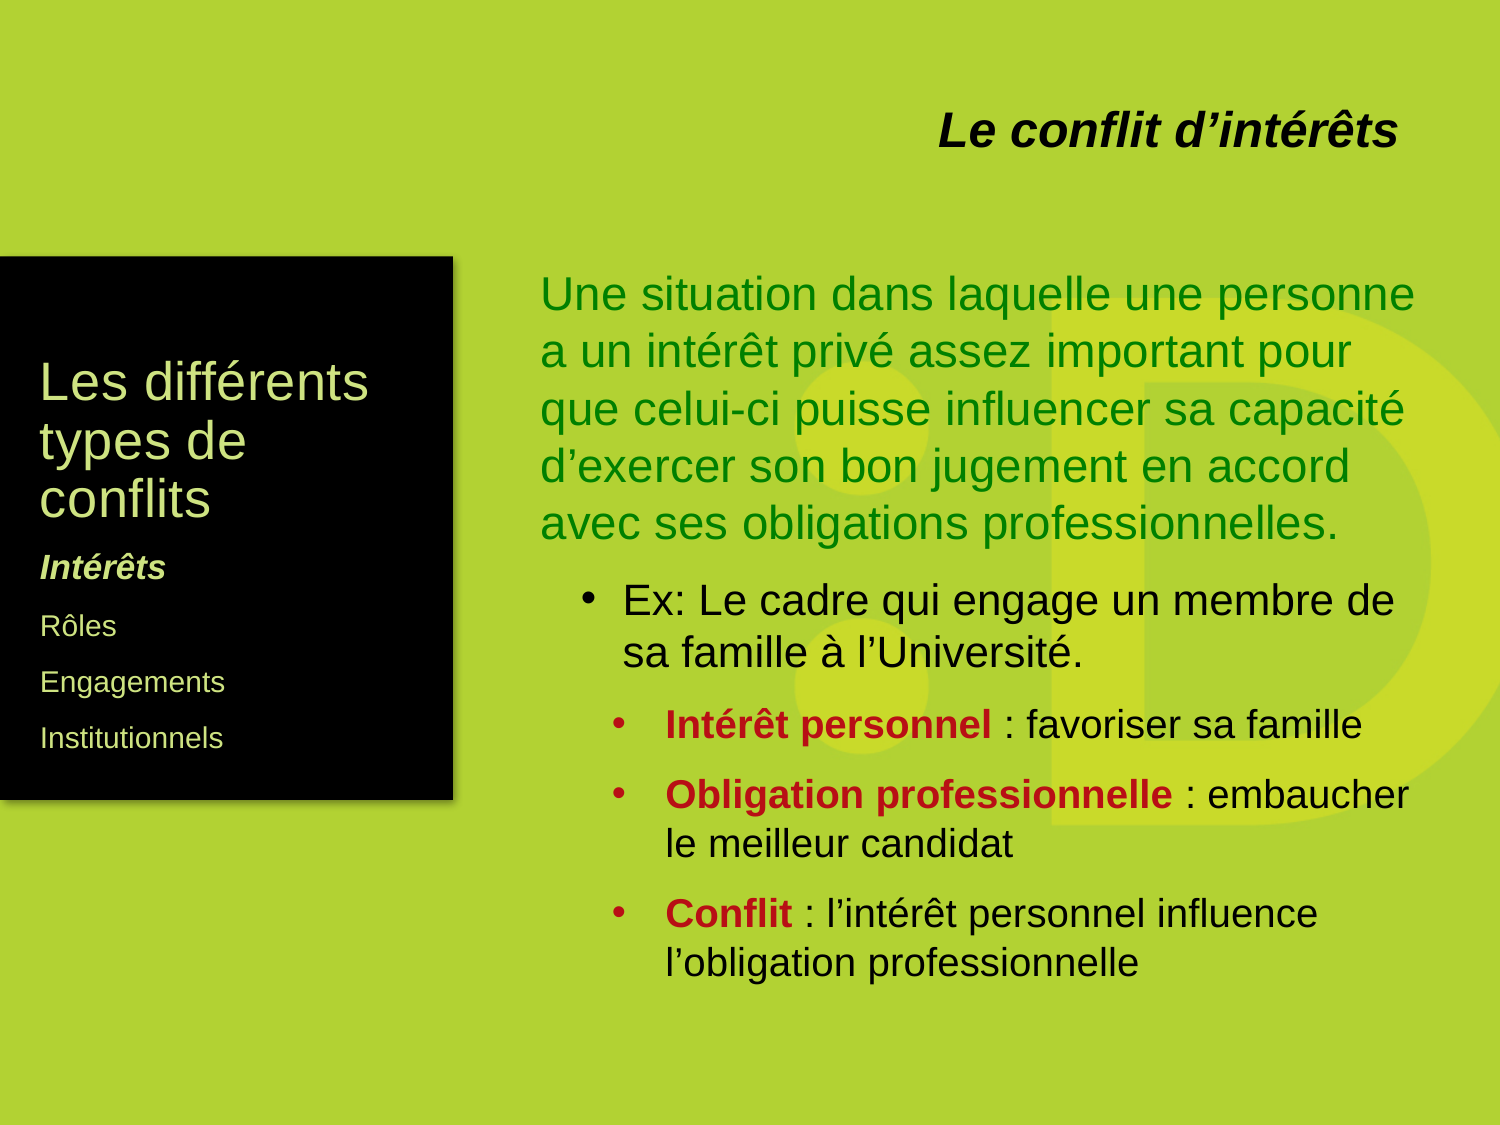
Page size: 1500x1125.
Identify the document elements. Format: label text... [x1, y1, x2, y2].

text_box Le conflit d’intérêts [923, 89, 1415, 165]
list Une situation dans laquelle une personne a un intérêt privé assez important pour que celui-ci puisse influencer sa capacité d’exercer son bon jugement en accord avec ses obligations professionnelles. Ex: Le cadre qui engage un membre de sa famille à l’Université. Intérêt personnel : favoriser sa famille Obligation professionnelle : embaucher le meilleur candidat Conflit : l’intérêt personnel influence l’obligation professionnelle [525, 255, 1436, 1035]
text_box [501, 89, 1341, 197]
picture [0, 0, 1500, 1125]
list Intérêts Rôles Engagements Institutionnels [24, 536, 415, 762]
title Les différents types de conflits [24, 311, 415, 536]
